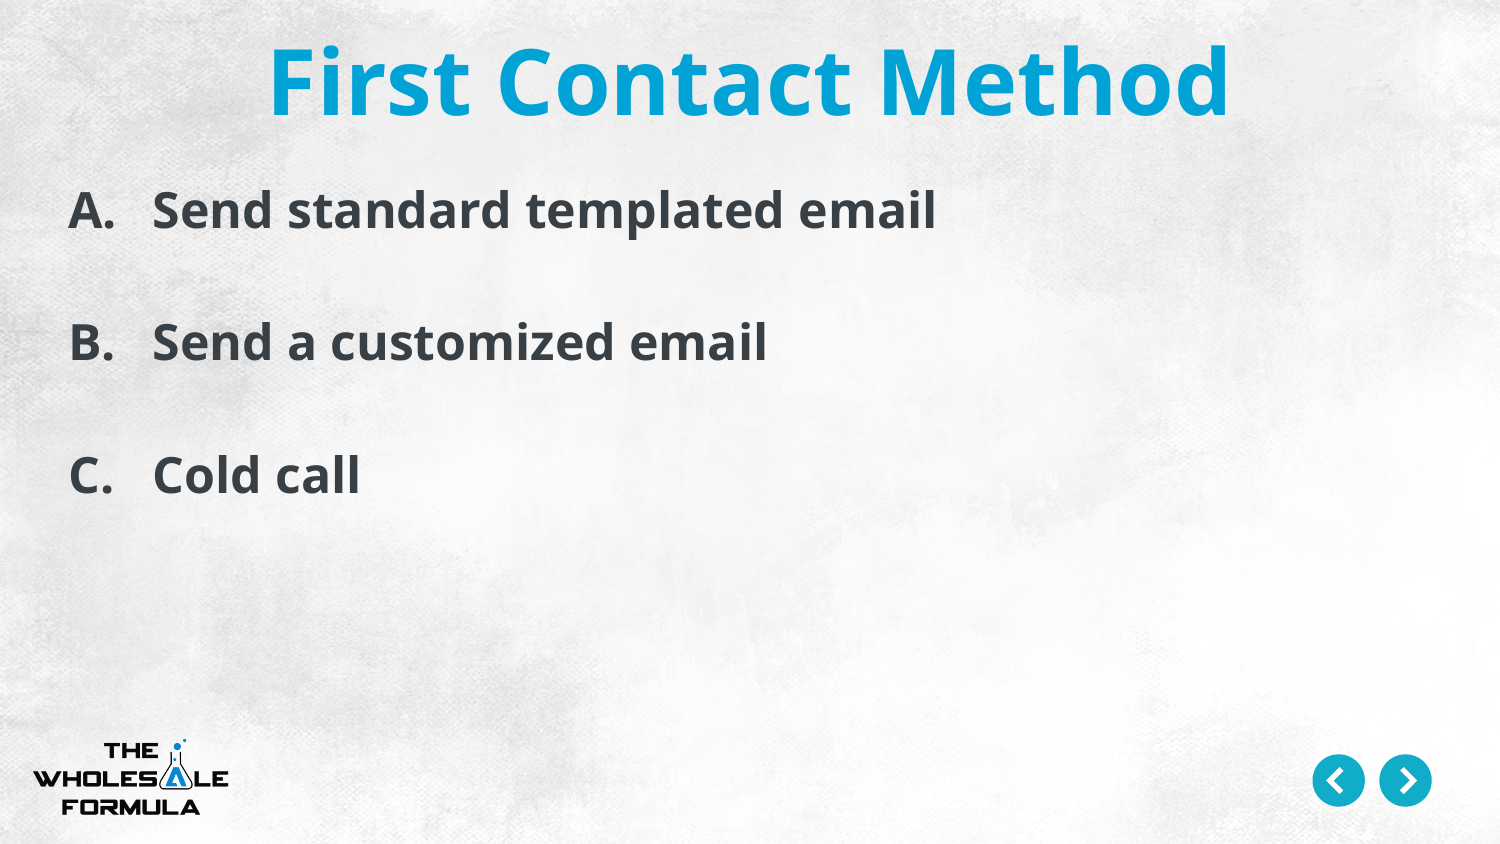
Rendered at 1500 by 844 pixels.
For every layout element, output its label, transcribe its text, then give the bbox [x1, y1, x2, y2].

text_box First Contact Method [132, 16, 1368, 141]
text_box Send standard templated email Send a customized email Cold call [53, 170, 1469, 696]
picture [0, 0, 1500, 844]
